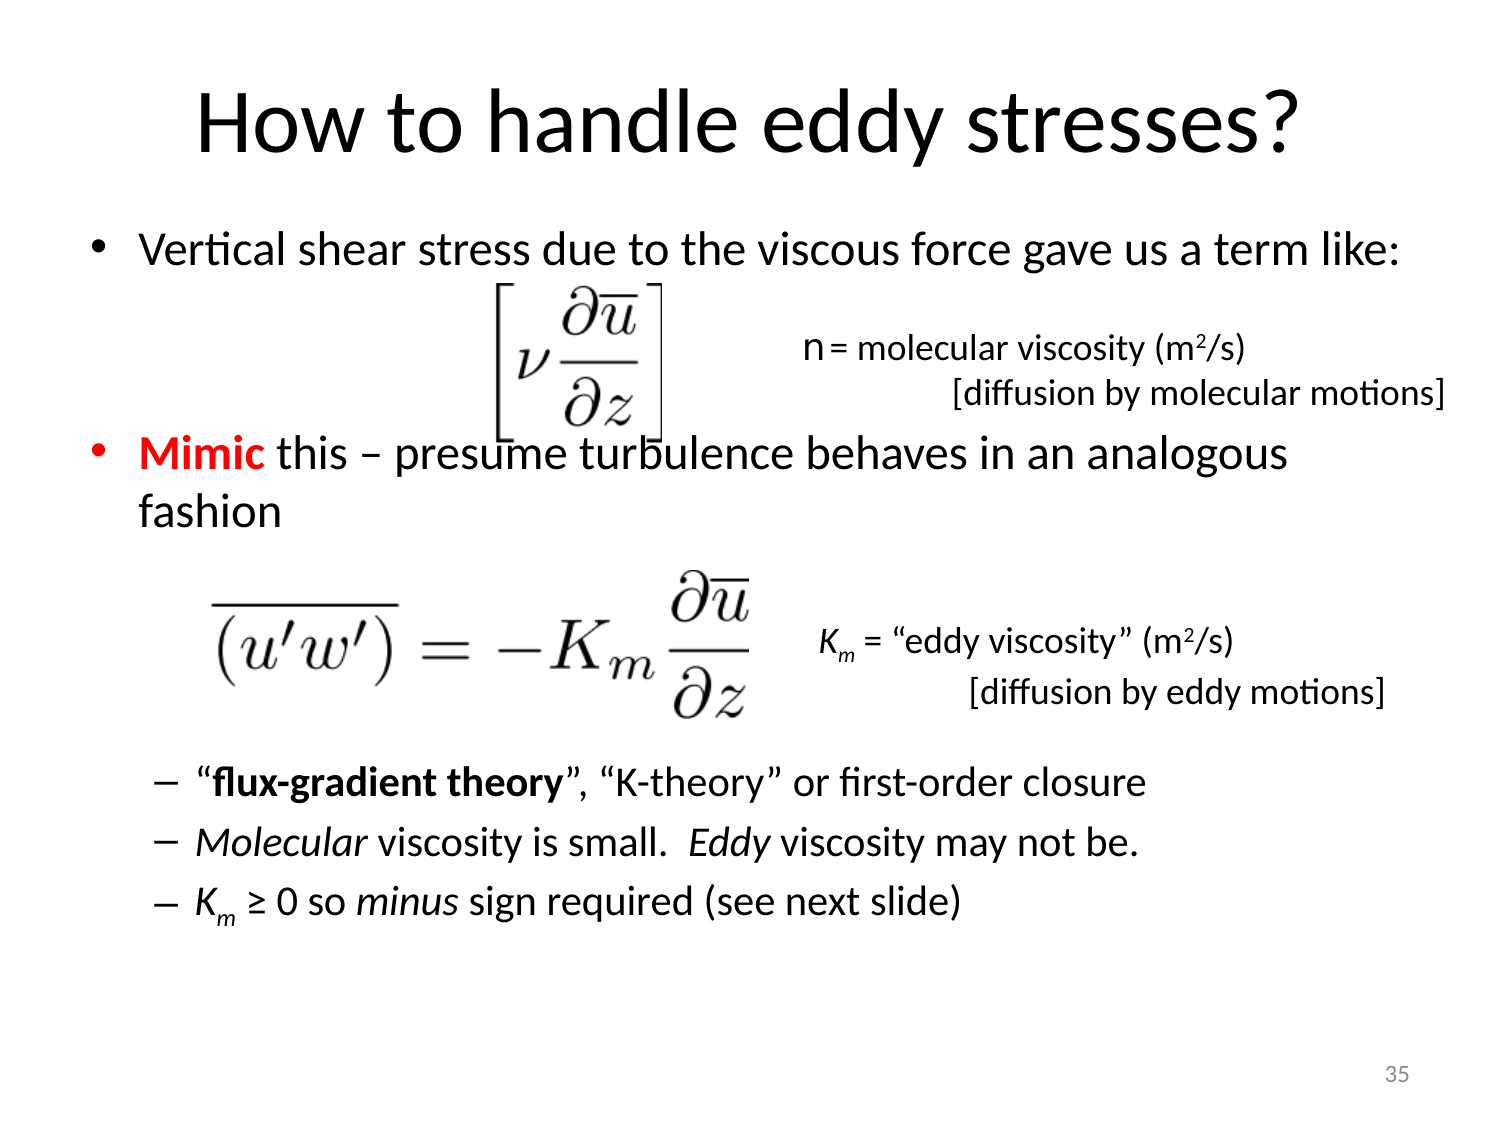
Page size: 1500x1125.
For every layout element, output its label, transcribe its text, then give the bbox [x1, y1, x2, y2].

picture [210, 569, 750, 721]
picture [494, 282, 663, 443]
title How to handle eddy stresses? [75, 21, 1425, 209]
slide_number 35 [1074, 1042, 1425, 1103]
text_box Km = “eddy viscosity” (m2/s) [diffusion by eddy motions] [803, 608, 1402, 720]
text_box n = molecular viscosity (m2/s) [diffusion by molecular motions] [787, 315, 1462, 421]
list Vertical shear stress due to the viscous force gave us a term like: Mimic this – presume turbulence behaves in an analogous fashion “flux-gradient theory”, “K-theory” or first-order closure Molecular viscosity is small. Eddy viscosity may not be. Km ≥ 0 so minus sign required (see next slide) [75, 209, 1425, 1005]
